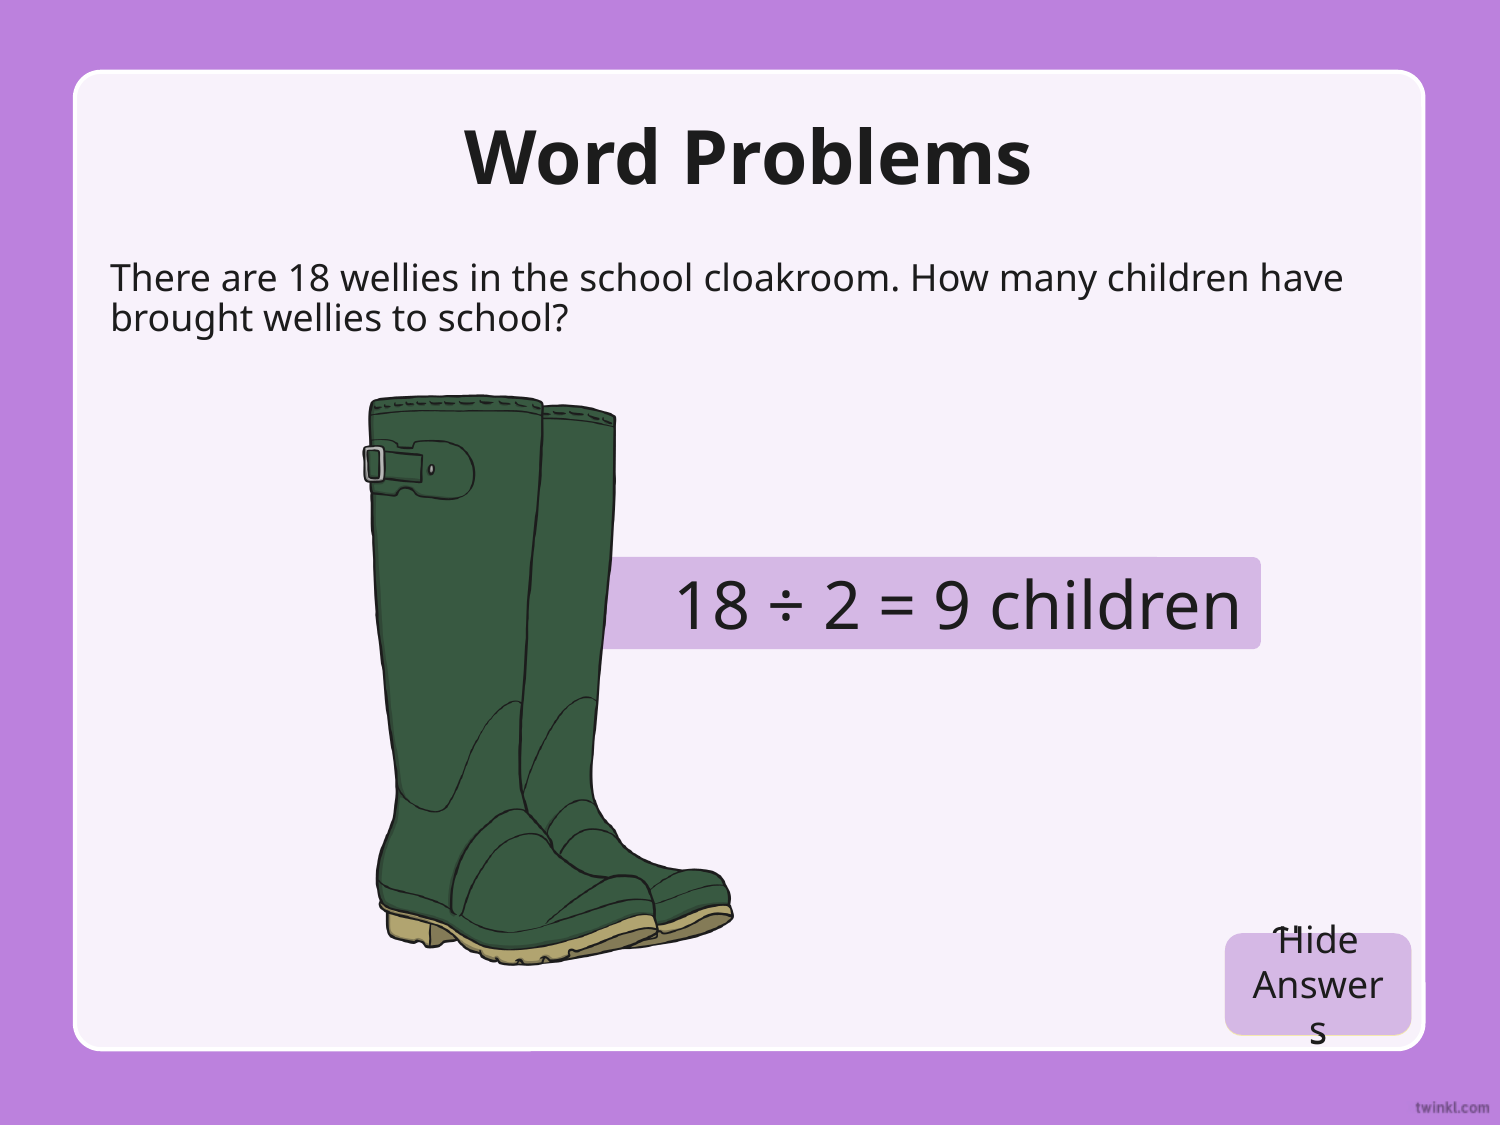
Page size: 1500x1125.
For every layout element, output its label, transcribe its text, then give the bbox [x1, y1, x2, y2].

text_box 18 ÷ 2 = 9 children [734, 555, 1262, 651]
text_box Hide Answers [1223, 932, 1413, 1036]
picture [0, 0, 1500, 1125]
text_box There are 18 wellies in the school cloakroom. How many children have brought wellies to school? [109, 246, 1424, 352]
title Word Problems [75, 78, 1424, 242]
